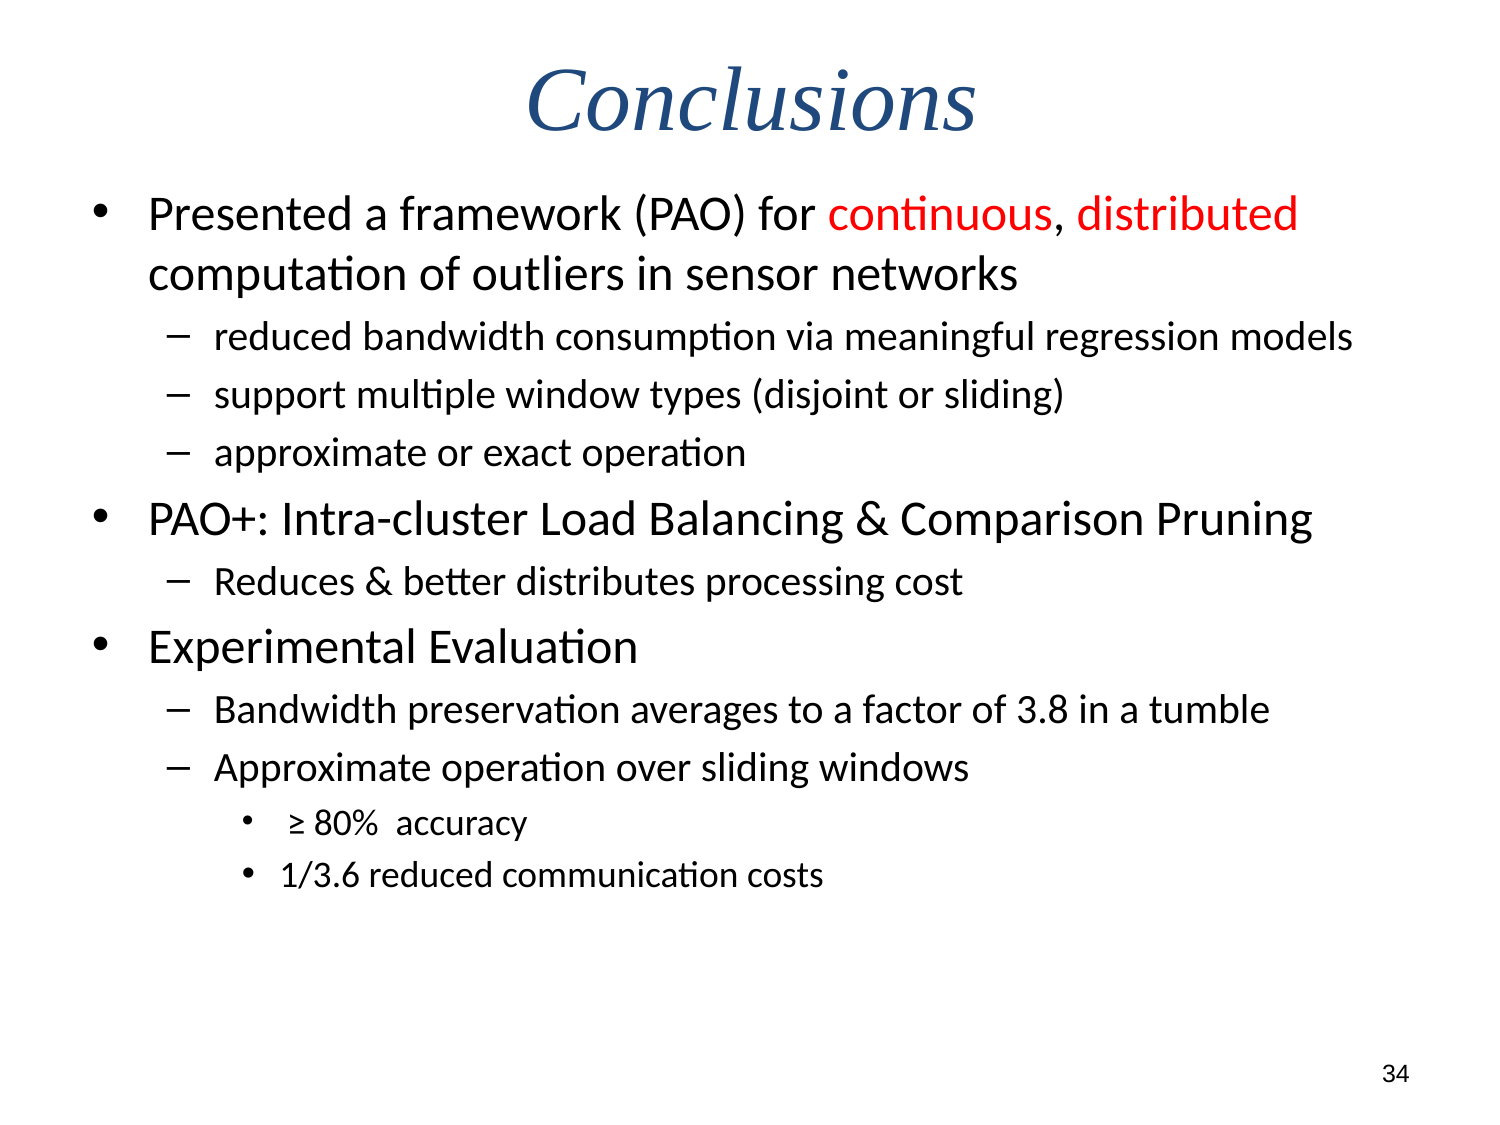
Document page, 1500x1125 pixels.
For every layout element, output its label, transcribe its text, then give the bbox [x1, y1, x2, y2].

list Presented a framework (PAO) for continuous, distributed computation of outliers in sensor networks reduced bandwidth consumption via meaningful regression models support multiple window types (disjoint or sliding) approximate or exact operation PAO+: Intra-cluster Load Balancing & Comparison Pruning Reduces & better distributes processing cost Experimental Evaluation Bandwidth preservation averages to a factor of 3.8 in a tumble Approximate operation over sliding windows ≥ 80% accuracy 1/3.6 reduced communication costs [76, 172, 1451, 982]
slide_number 34 [1074, 1042, 1425, 1103]
title Conclusions [76, 0, 1428, 172]
